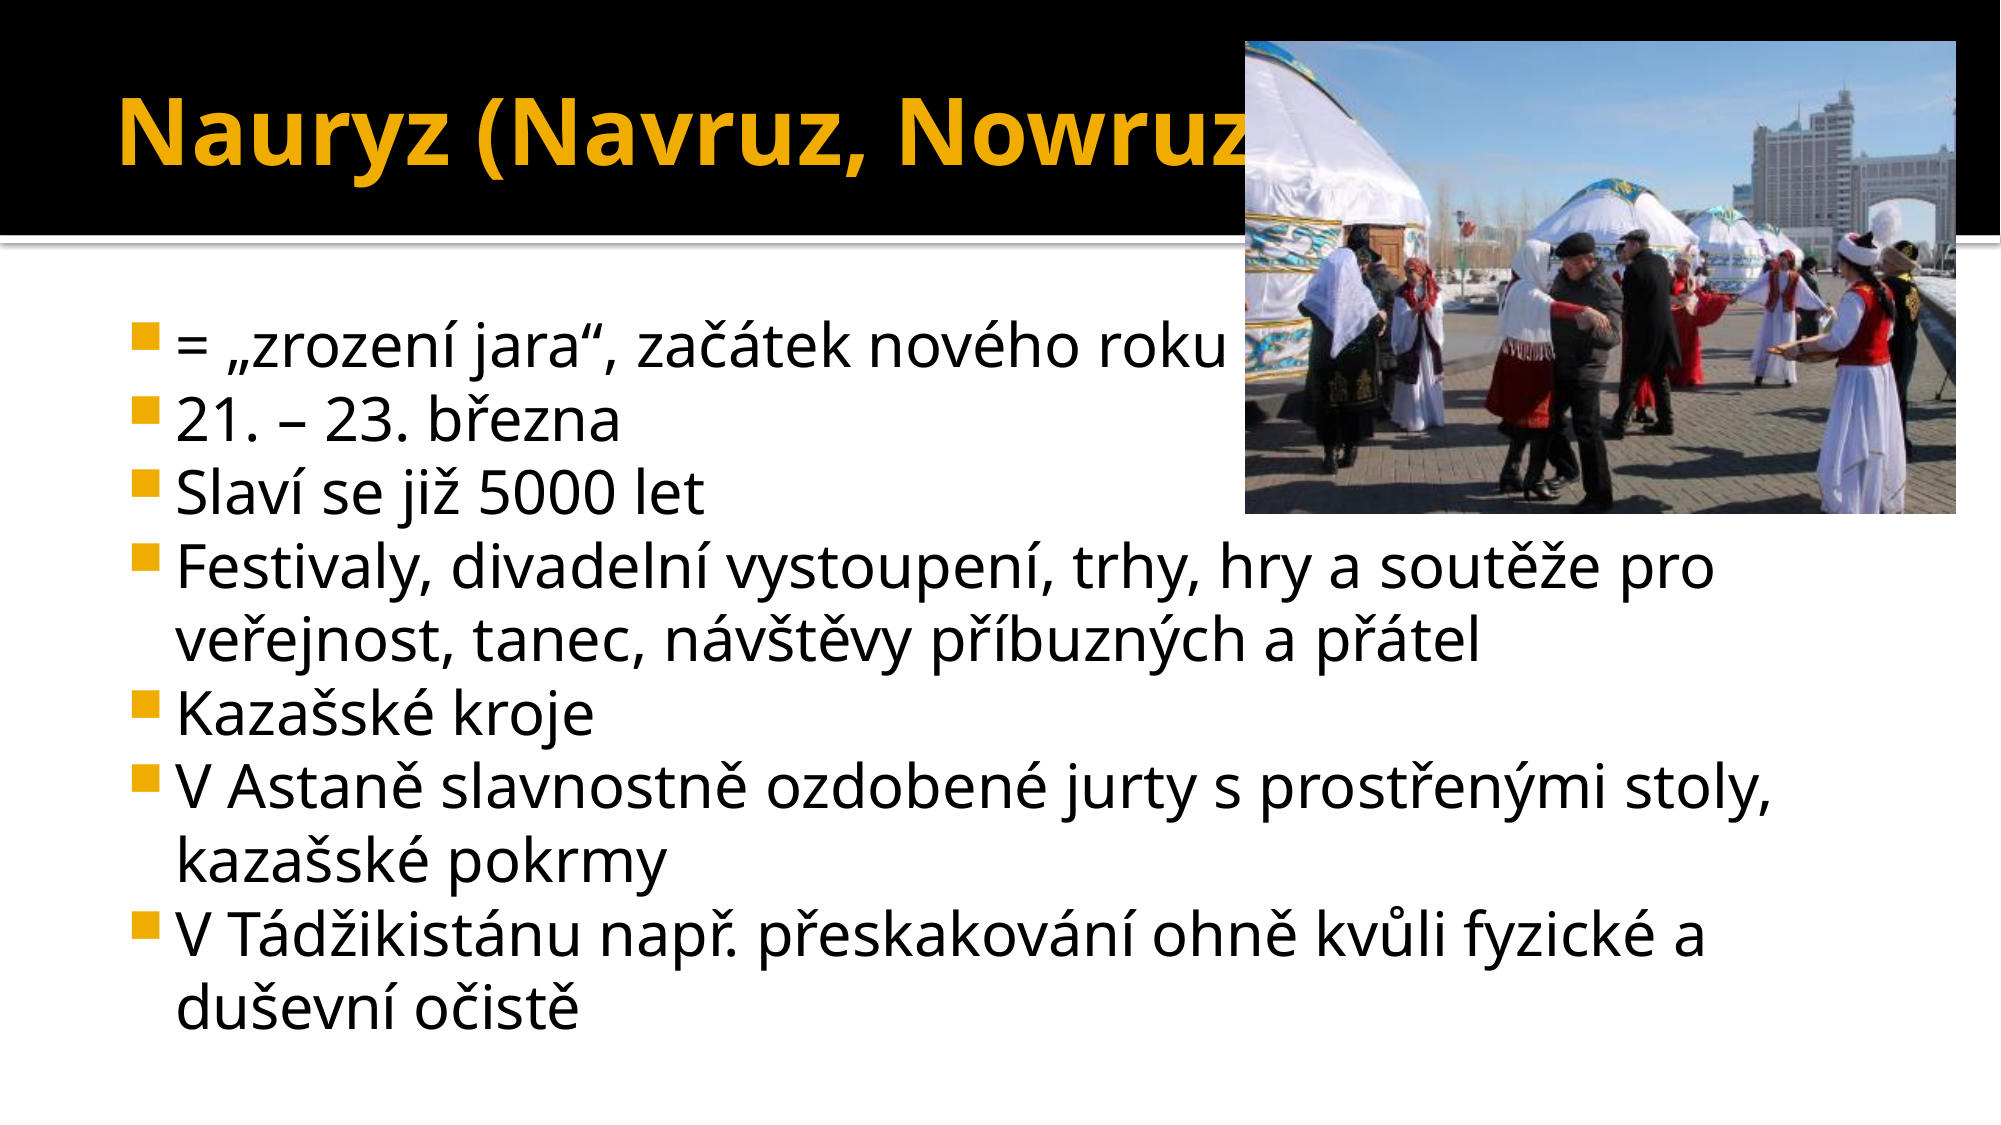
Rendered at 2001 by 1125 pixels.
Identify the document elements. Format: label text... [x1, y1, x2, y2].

title Nauryz (Navruz, Nowruz) [99, 25, 1900, 231]
list = „zrození jara“, začátek nového roku 21. – 23. března Slaví se již 5000 let Festivaly, divadelní vystoupení, trhy, hry a soutěže pro veřejnost, tanec, návštěvy příbuzných a přátel Kazašské kroje V Astaně slavnostně ozdobené jurty s prostřenými stoly, kazašské pokrmy V Tádžikistánu např. přeskakování ohně kvůli fyzické a duševní očistě [99, 291, 1900, 1050]
picture [1245, 41, 1956, 514]
